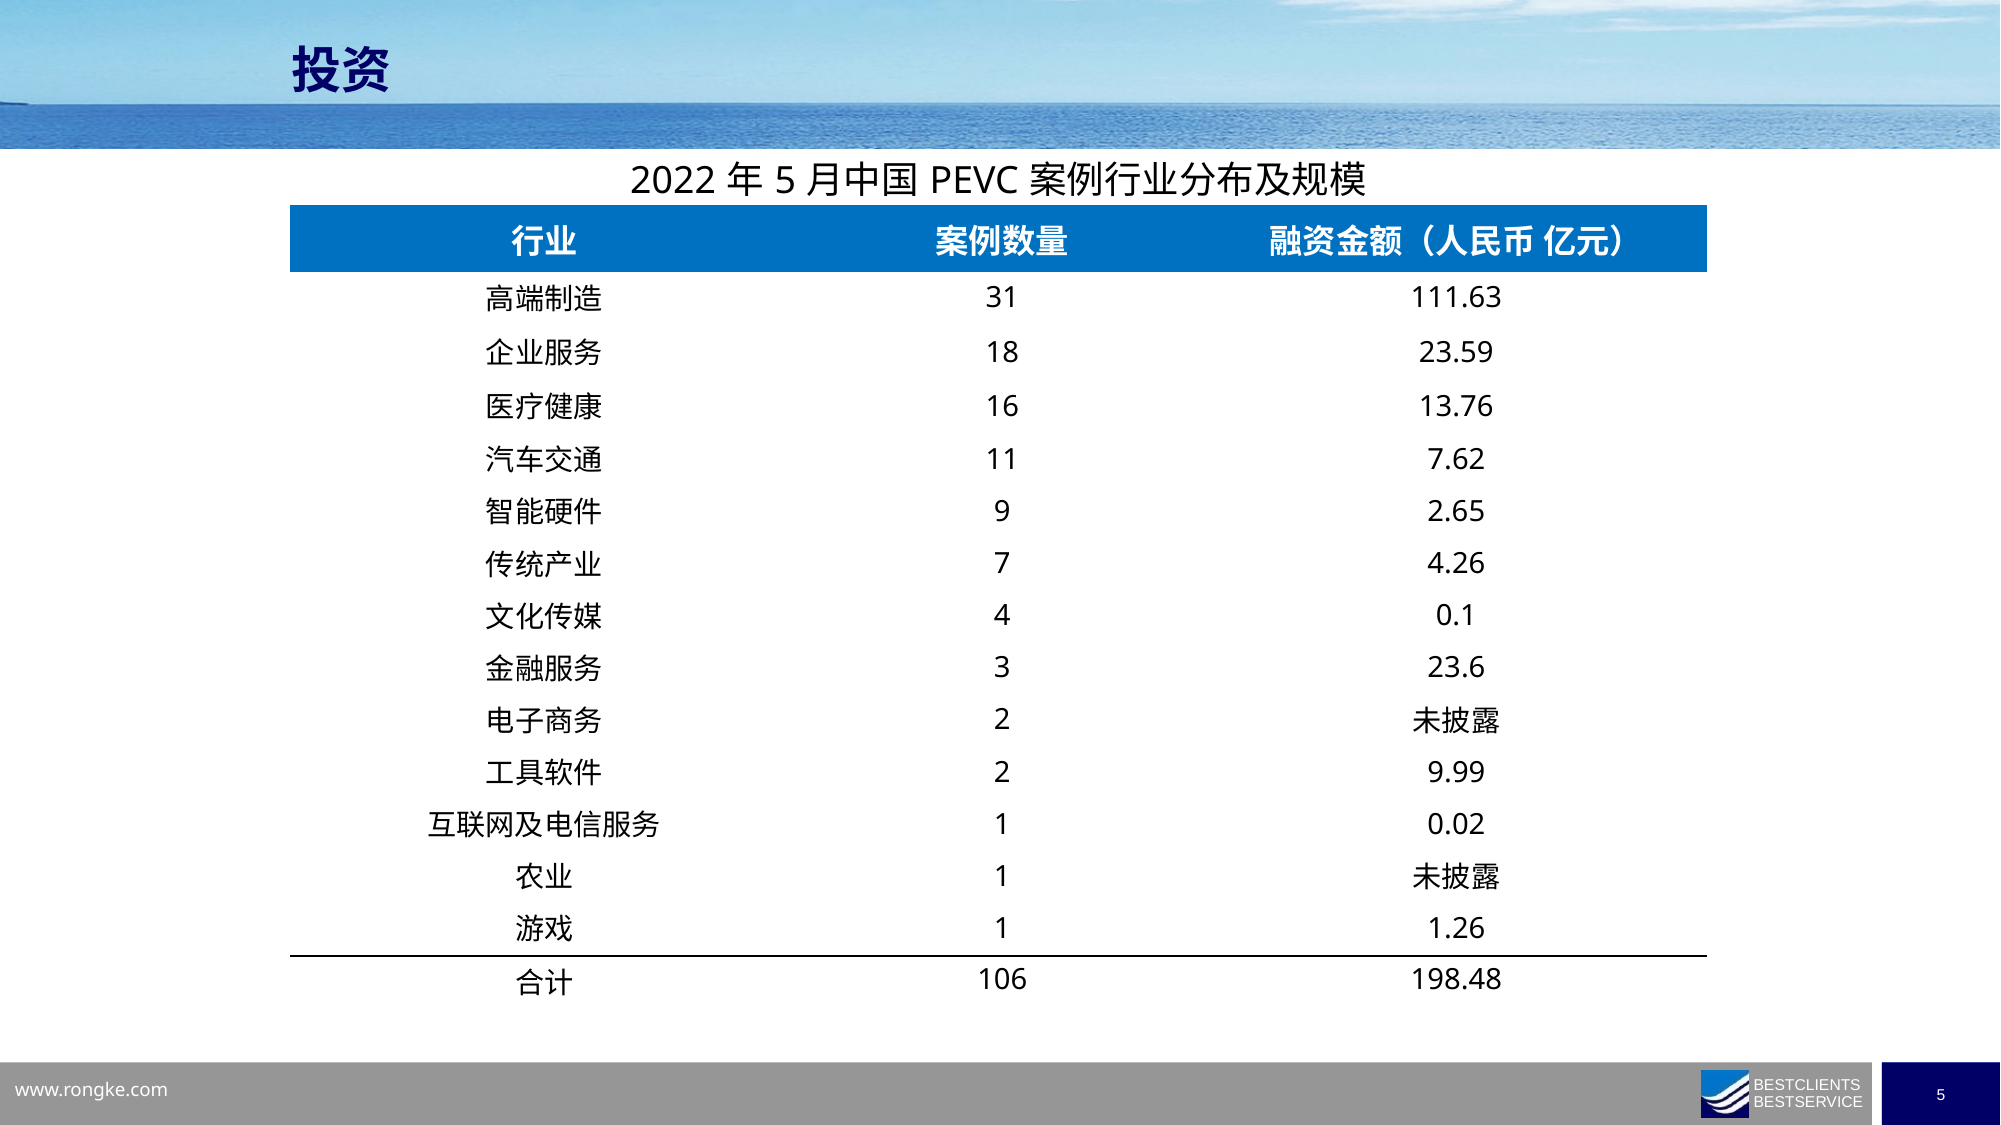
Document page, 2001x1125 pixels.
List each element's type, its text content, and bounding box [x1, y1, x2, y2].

table_cell 高端制造 [290, 272, 799, 326]
table_cell 2 [799, 695, 1206, 747]
table_header 2022年5月中国PEVC案例行业分布及规模 [290, 150, 1707, 205]
table_cell 31 [799, 272, 1206, 326]
table_cell 0.1 [1206, 591, 1707, 643]
table_cell 13.76 [1206, 380, 1707, 435]
table_cell 案例数量 [799, 205, 1206, 272]
table_cell 9 [799, 487, 1206, 539]
picture [1701, 1070, 1749, 1118]
text_box 投资 [291, 45, 1642, 105]
table_cell 1.26 [1206, 904, 1707, 955]
table_cell 198.48 [1206, 957, 1707, 1005]
table_cell 文化传媒 [290, 591, 799, 643]
table_cell 未披露 [1206, 695, 1707, 747]
table_cell 106 [799, 957, 1206, 1005]
table_cell 行业 [290, 205, 799, 272]
table_cell 16 [799, 380, 1206, 435]
table_cell 3 [799, 643, 1206, 695]
table_cell 游戏 [290, 904, 799, 955]
table_cell 1 [799, 852, 1206, 904]
table_cell 18 [799, 326, 1206, 380]
picture [0, 0, 2000, 149]
table_cell 互联网及电信服务 [290, 800, 799, 852]
table_cell 融资金额（人民币 亿元） [1206, 205, 1707, 272]
table_cell 0.02 [1206, 800, 1707, 852]
table_cell 2 [799, 747, 1206, 800]
table_cell 电子商务 [290, 695, 799, 747]
table_cell 23.6 [1206, 643, 1707, 695]
table_cell 7.62 [1206, 435, 1707, 487]
table_cell 4 [799, 591, 1206, 643]
table_cell 智能硬件 [290, 487, 799, 539]
table_cell 汽车交通 [290, 435, 799, 487]
table_cell 11 [799, 435, 1206, 487]
table_cell 金融服务 [290, 643, 799, 695]
table_cell 企业服务 [290, 326, 799, 380]
table_cell 1 [799, 904, 1206, 955]
table_cell 1 [799, 800, 1206, 852]
table_cell 7 [799, 539, 1206, 591]
table_cell 111.63 [1206, 272, 1707, 326]
table_cell 未披露 [1206, 852, 1707, 904]
table_cell 工具软件 [290, 747, 799, 800]
table_cell 合计 [290, 957, 799, 1005]
table_cell 23.59 [1206, 326, 1707, 380]
table_cell 农业 [290, 852, 799, 904]
table_cell 4.26 [1206, 539, 1707, 591]
table_cell 传统产业 [290, 539, 799, 591]
table_cell 2.65 [1206, 487, 1707, 539]
table_cell 医疗健康 [290, 380, 799, 435]
table_cell 9.99 [1206, 747, 1707, 800]
